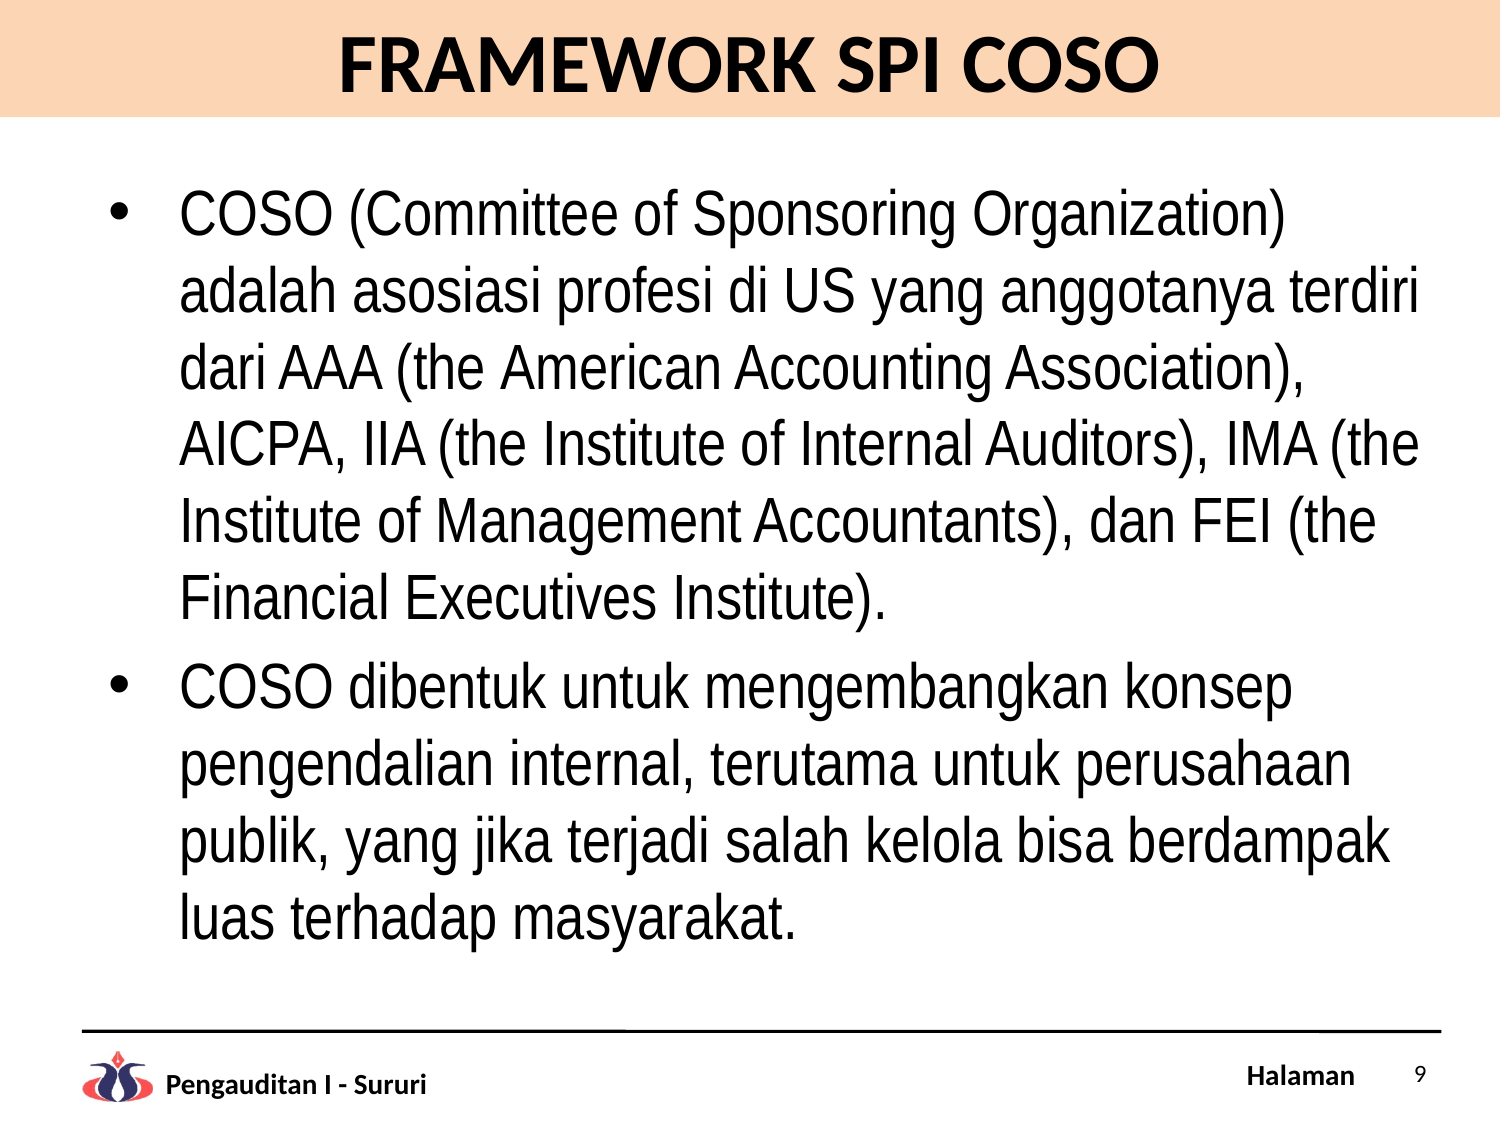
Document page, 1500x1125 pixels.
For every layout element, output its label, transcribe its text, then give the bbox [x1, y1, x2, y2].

subtitle COSO (Committee of Sponsoring Organization) adalah asosiasi profesi di US yang anggotanya terdiri dari AAA (the American Accounting Association), AICPA, IIA (the Institute of Internal Auditors), IMA (the Institute of Management Accountants), dan FEI (the Financial Executives Institute). COSO dibentuk untuk mengembangkan konsep pengendalian internal, terutama untuk perusahaan publik, yang jika terjadi salah kelola bisa berdampak luas terhadap masyarakat. [93, 164, 1442, 1020]
slide_number 9 [1371, 1042, 1442, 1103]
title FRAMEWORK SPI COSO [0, 0, 1500, 118]
picture [82, 1051, 153, 1102]
